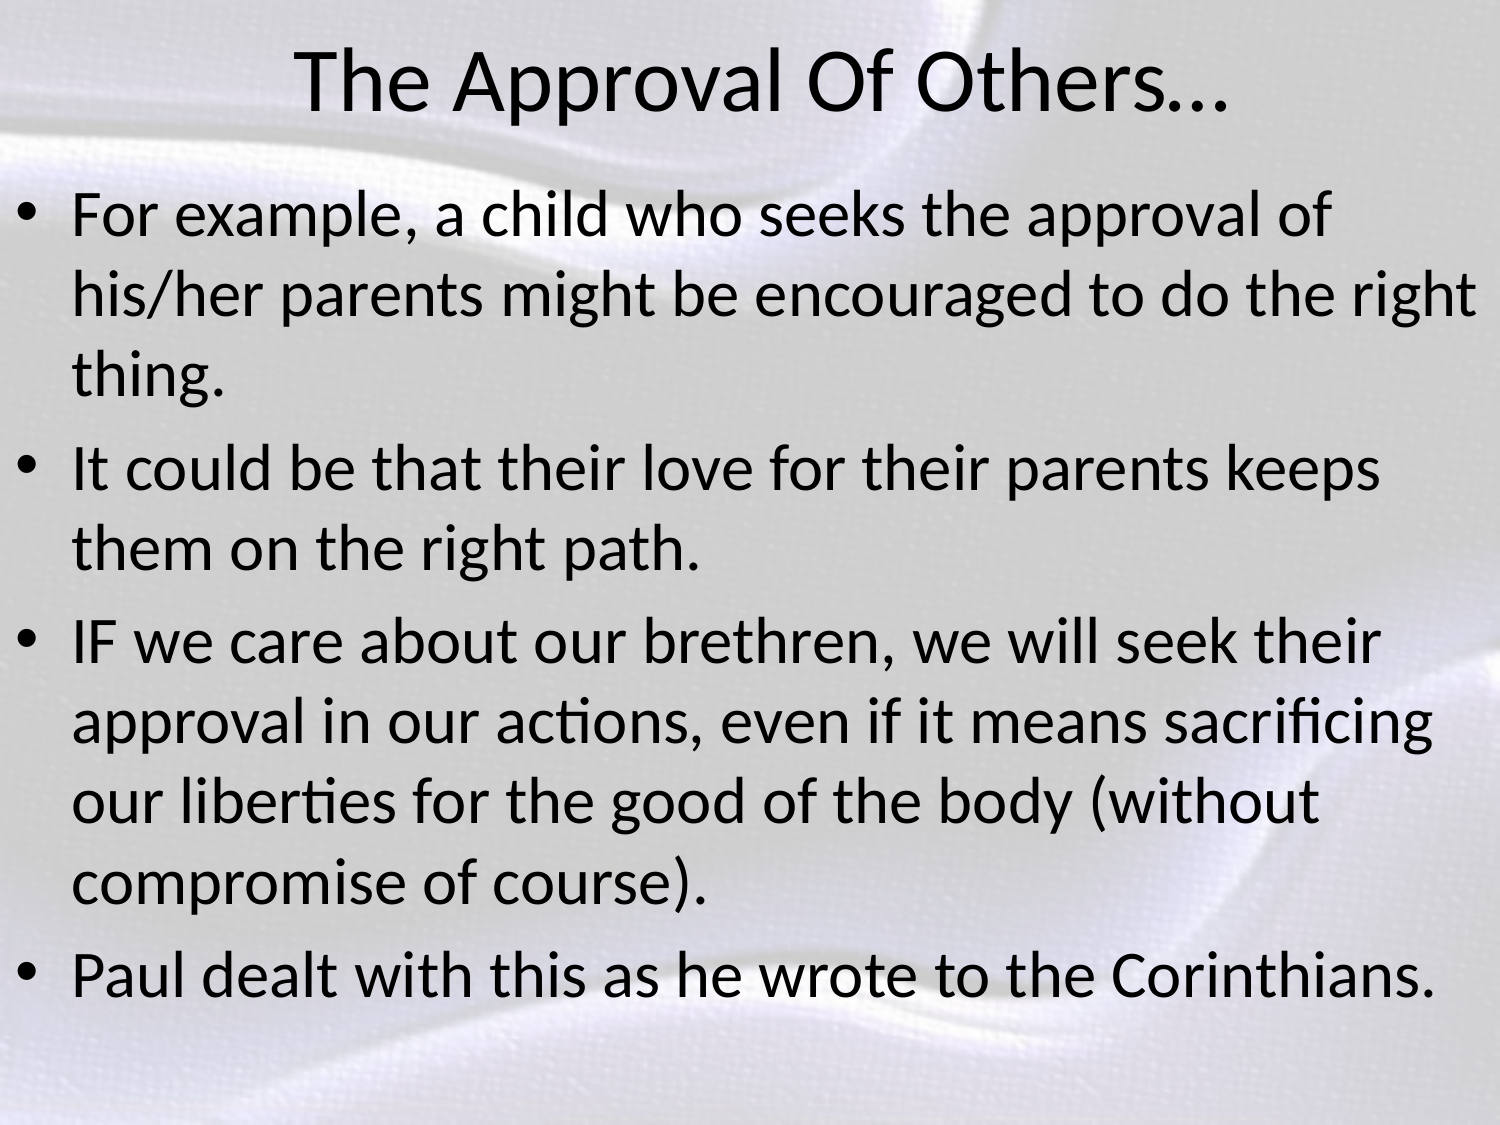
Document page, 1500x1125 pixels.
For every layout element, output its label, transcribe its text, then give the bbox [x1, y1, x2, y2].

title The Approval Of Others… [87, 0, 1438, 150]
list For example, a child who seeks the approval of his/her parents might be encouraged to do the right thing. It could be that their love for their parents keeps them on the right path. IF we care about our brethren, we will seek their approval in our actions, even if it means sacrificing our liberties for the good of the body (without compromise of course). Paul dealt with this as he wrote to the Corinthians. [0, 162, 1500, 1100]
